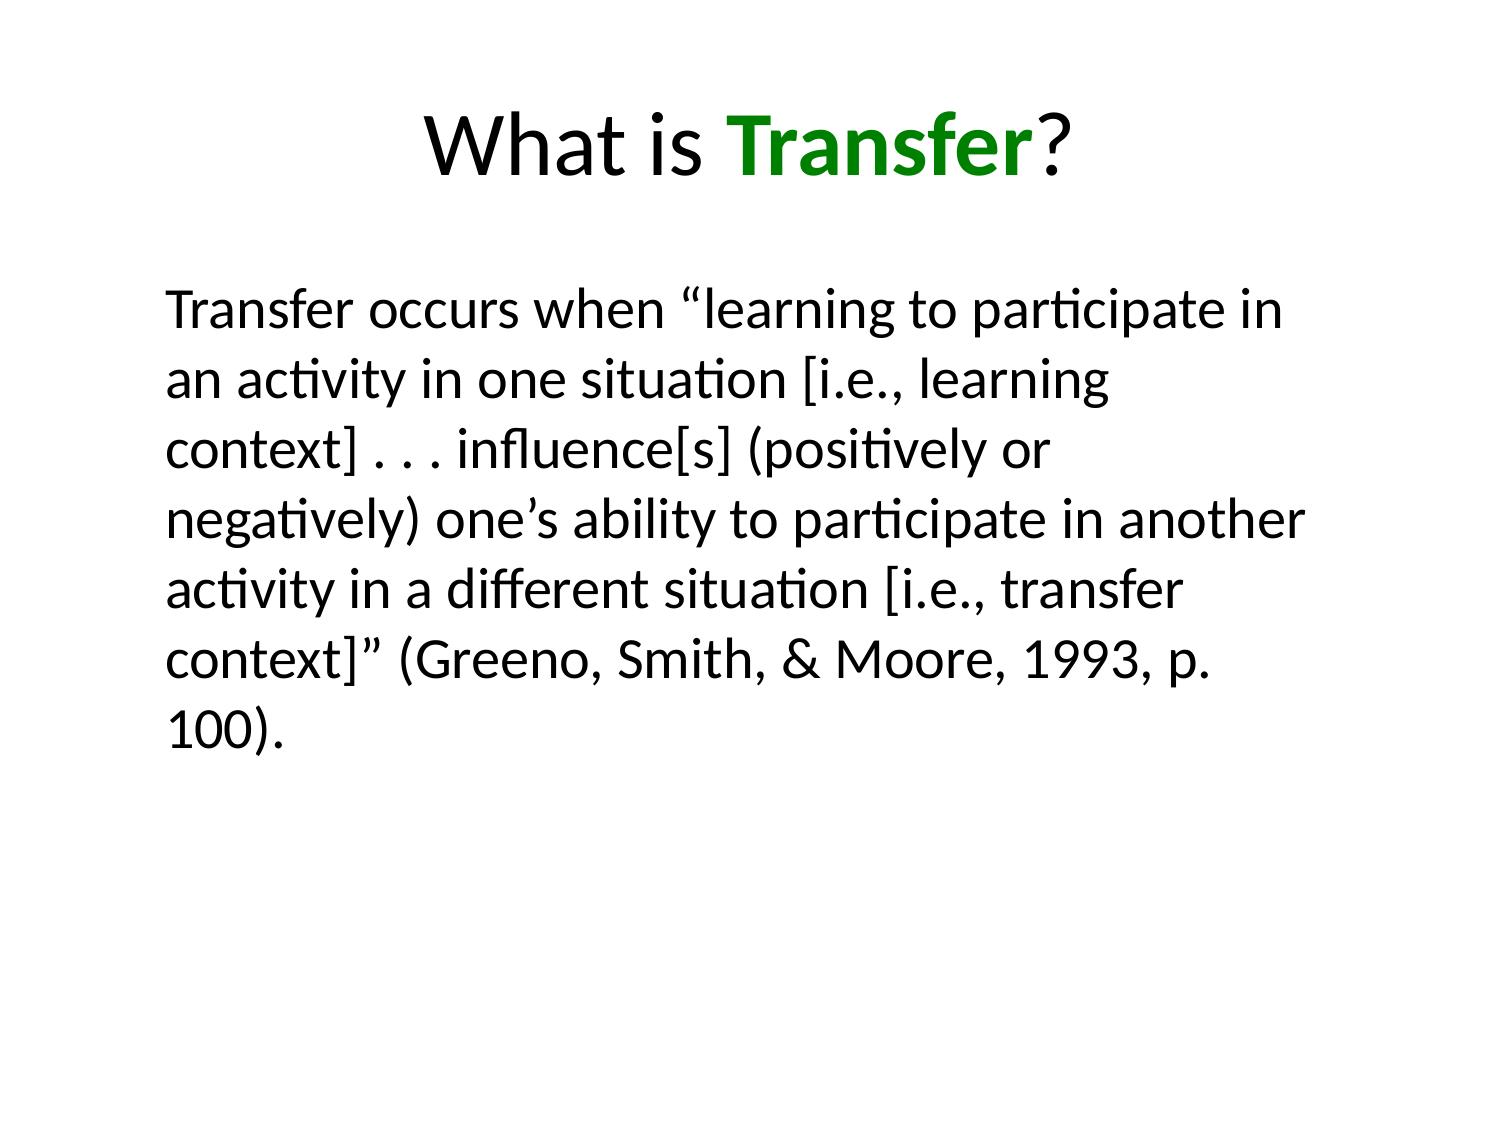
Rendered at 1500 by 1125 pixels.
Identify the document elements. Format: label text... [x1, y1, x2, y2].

list Transfer occurs when “learning to participate in an activity in one situation [i.e., learning context] . . . influence[s] (positively or negatively) one’s ability to participate in another activity in a different situation [i.e., transfer context]” (Greeno, Smith, & Moore, 1993, p. 100). [150, 262, 1325, 1005]
title What is Transfer? [75, 45, 1425, 233]
